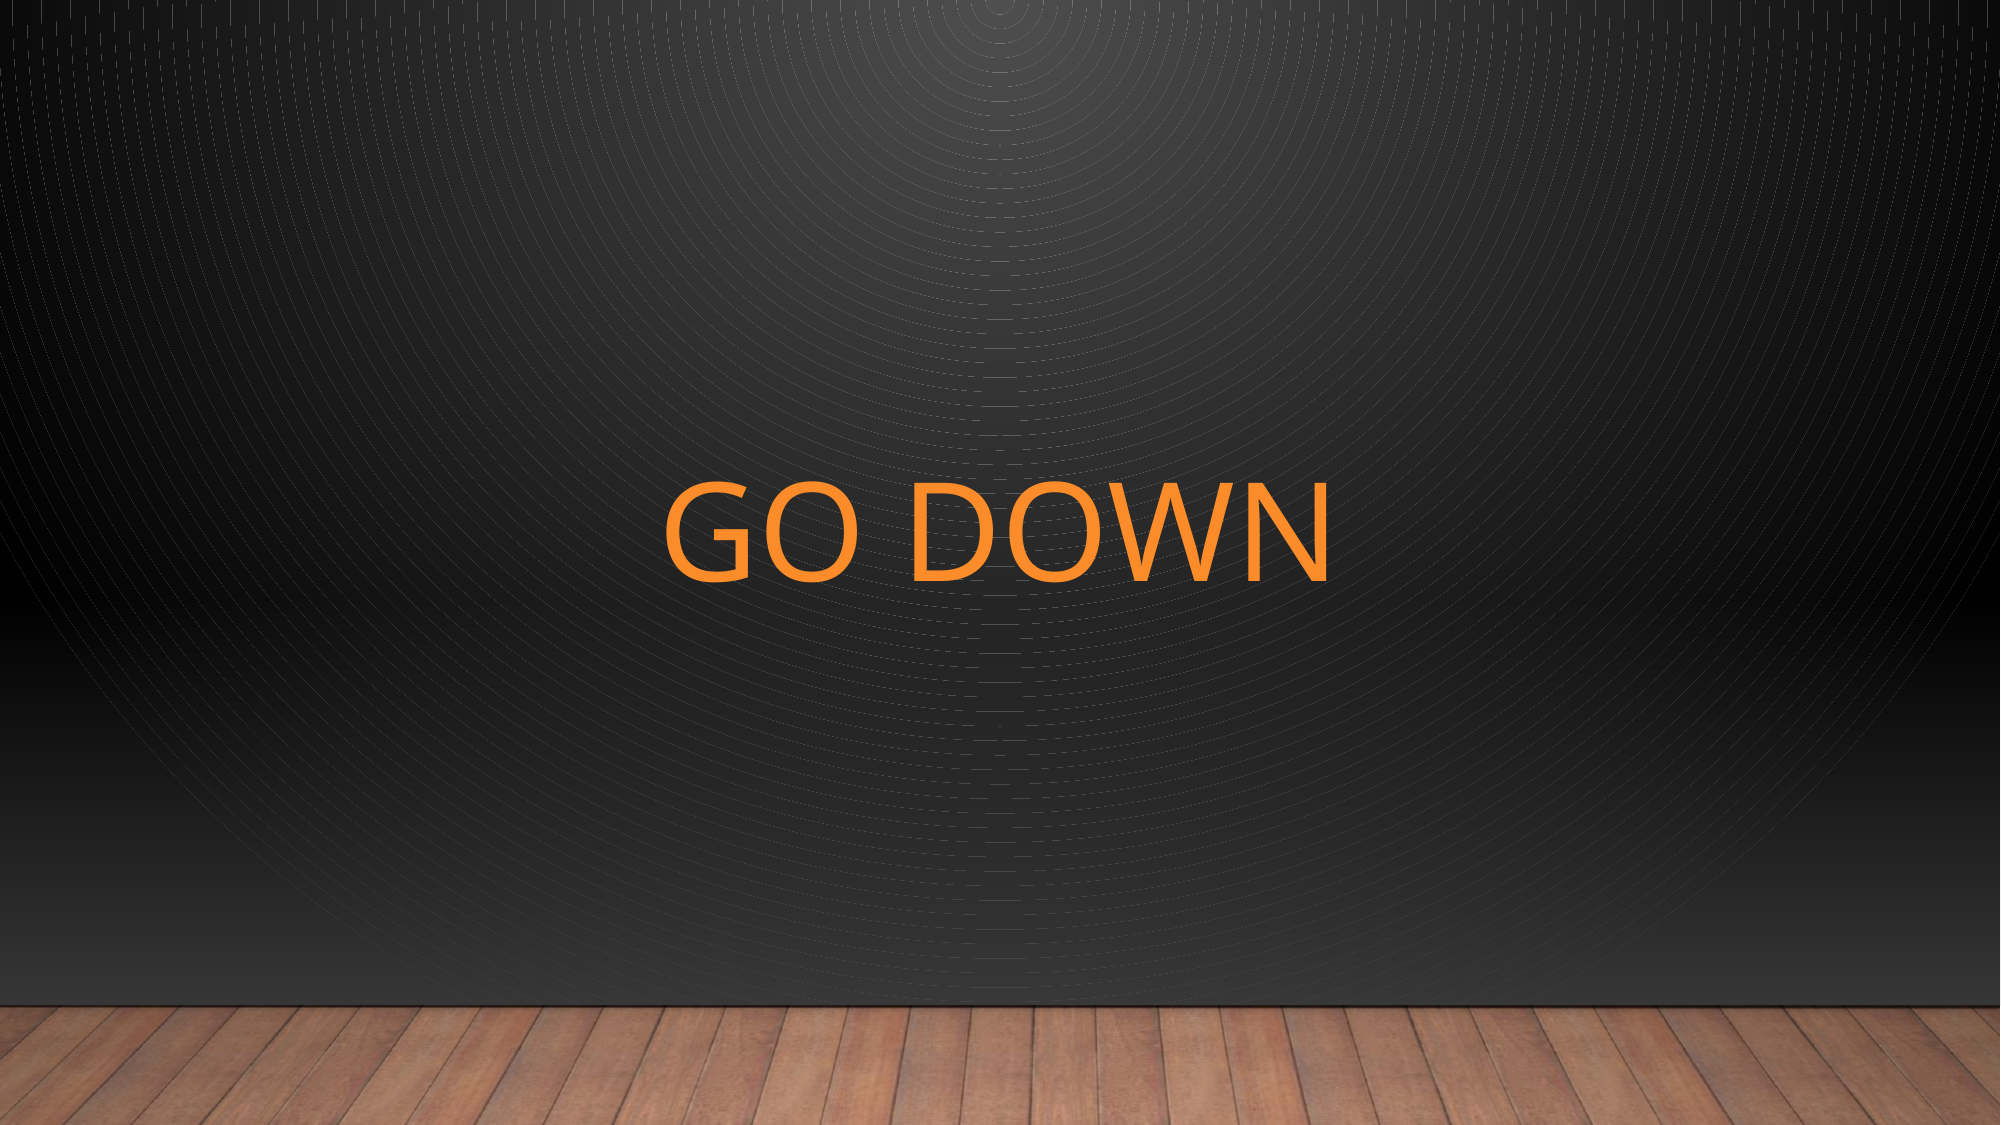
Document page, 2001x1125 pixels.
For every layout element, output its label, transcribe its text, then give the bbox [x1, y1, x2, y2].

picture [0, 1005, 2000, 1125]
title Go down [291, 131, 1708, 611]
